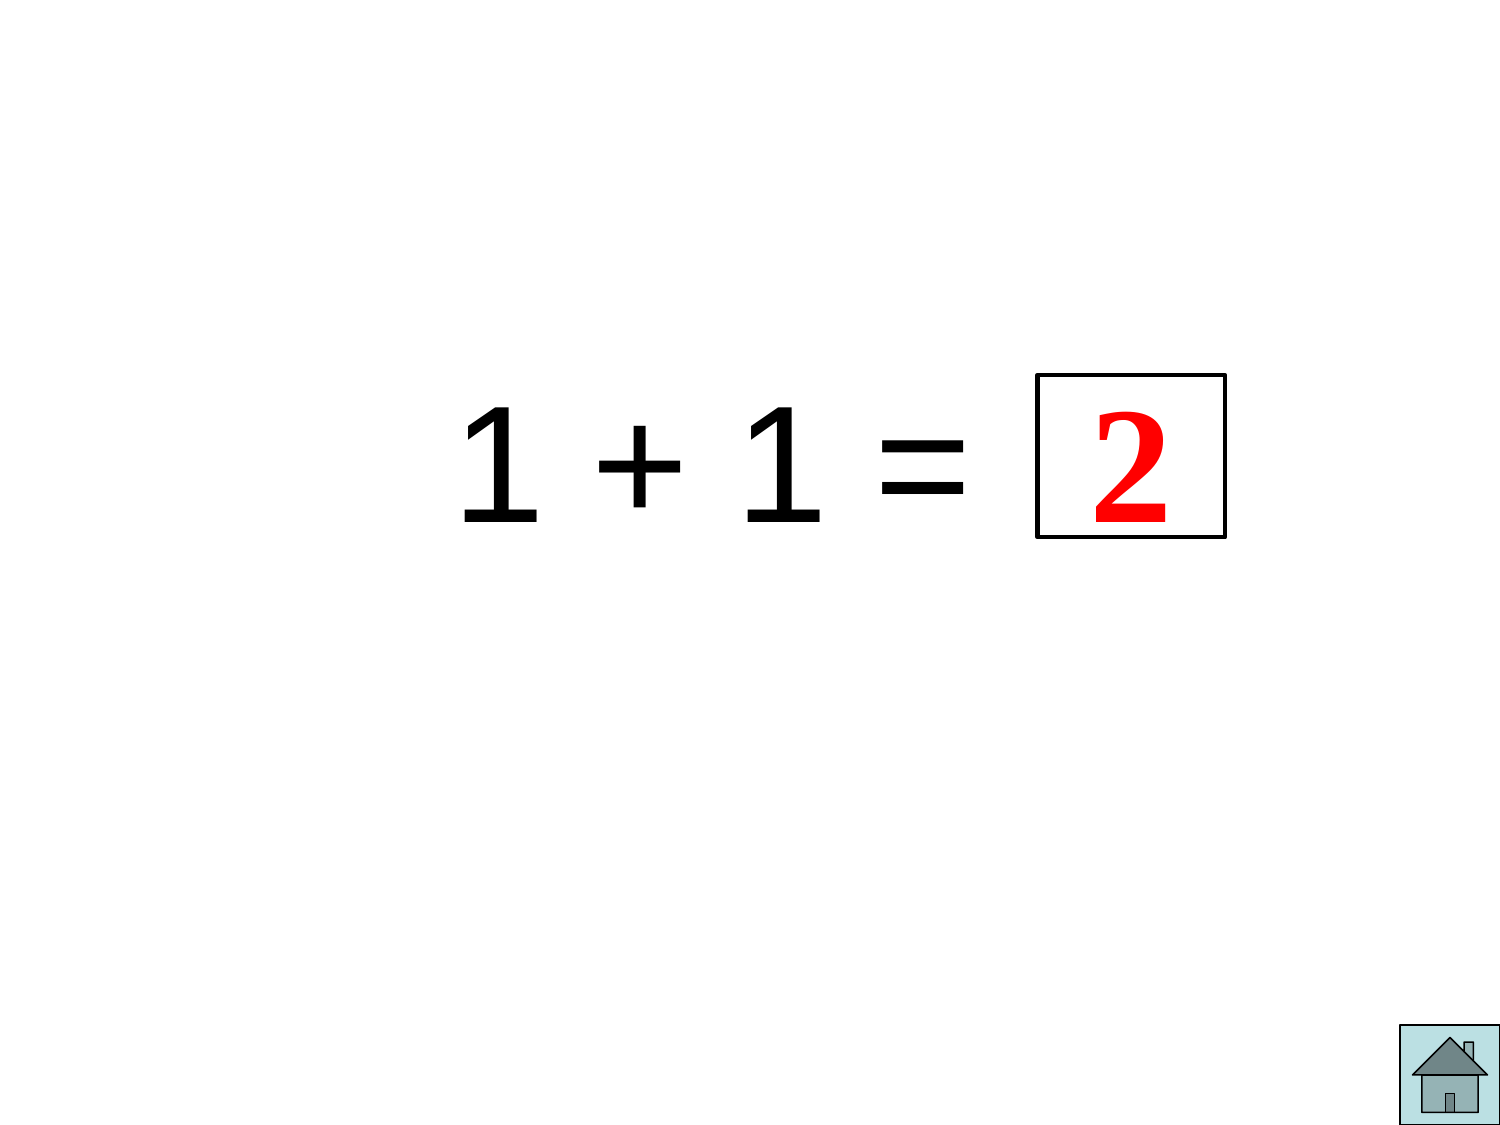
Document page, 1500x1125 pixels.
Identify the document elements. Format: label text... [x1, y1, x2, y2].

text_box [1400, 1025, 1500, 1125]
title 1 + 1 = [75, 335, 1350, 577]
text_box 2 [1035, 373, 1227, 539]
